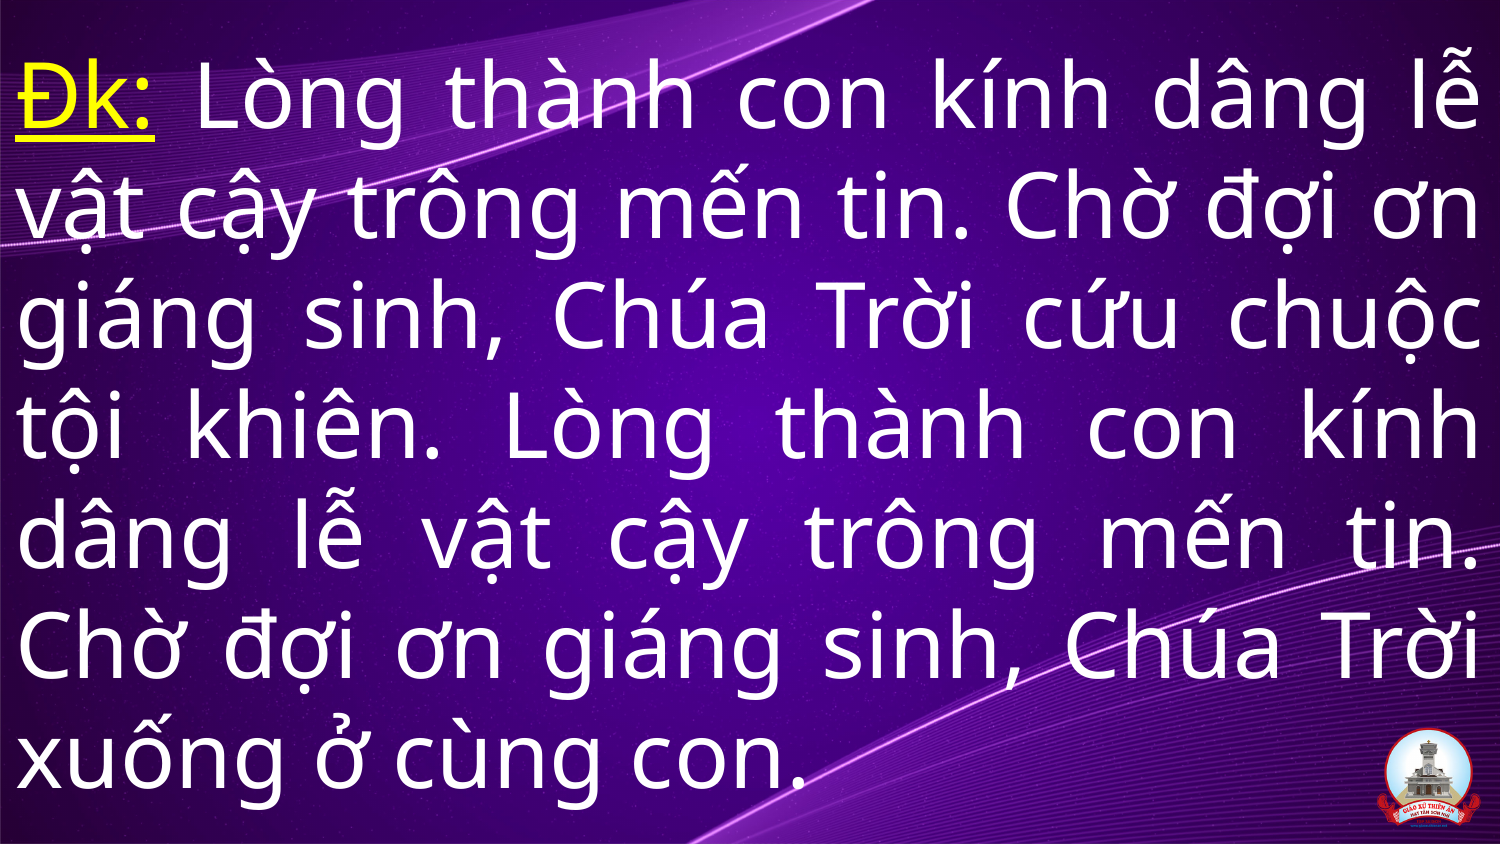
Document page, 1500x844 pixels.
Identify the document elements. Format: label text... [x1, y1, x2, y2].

title Đk: Lòng thành con kính dâng lễ vật cậy trông mến tin. Chờ đợi ơn giáng sinh, Chúa Trời cứu chuộc tội khiên. Lòng thành con kính dâng lễ vật cậy trông mến tin. Chờ đợi ơn giáng sinh, Chúa Trời xuống ở cùng con. [0, 0, 1500, 844]
